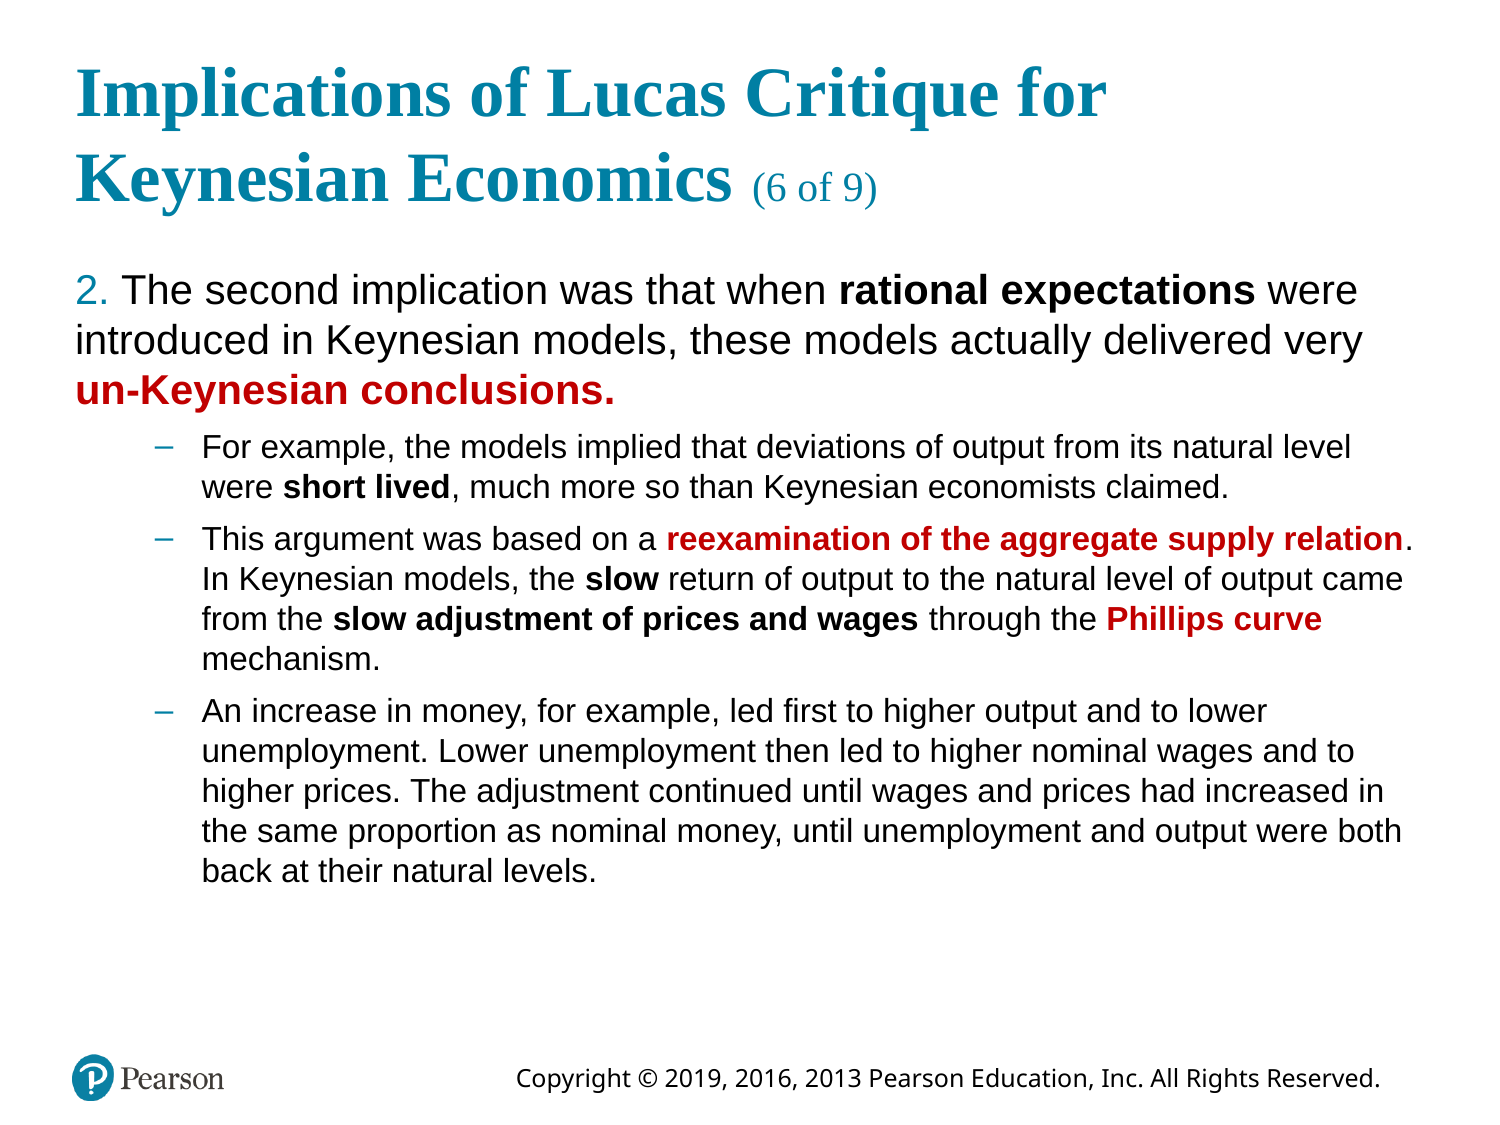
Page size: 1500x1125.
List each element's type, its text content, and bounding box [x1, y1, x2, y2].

picture [99, 1054, 224, 1101]
picture [72, 1054, 89, 1072]
picture [72, 1087, 83, 1101]
title Implications of Lucas Critique for Keynesian Economics (6 of 9) [75, 35, 1425, 216]
picture [81, 1064, 107, 1089]
list 2. The second implication was that when rational expectations were introduced in Keynesian models, these models actually delivered very un-Keynesian conclusions. For example, the models implied that deviations of output from its natural level were short lived, much more so than Keynesian economists claimed. This argument was based on a reexamination of the aggregate supply relation. In Keynesian models, the slow return of output to the natural level of output came from the slow adjustment of prices and wages through the Phillips curve mechanism. An increase in money, for example, led first to higher output and to lower unemployment. Lower unemployment then led to higher nominal wages and to higher prices. The adjustment continued until wages and prices had increased in the same proportion as nominal money, until unemployment and output were both back at their natural levels. [75, 262, 1425, 1005]
